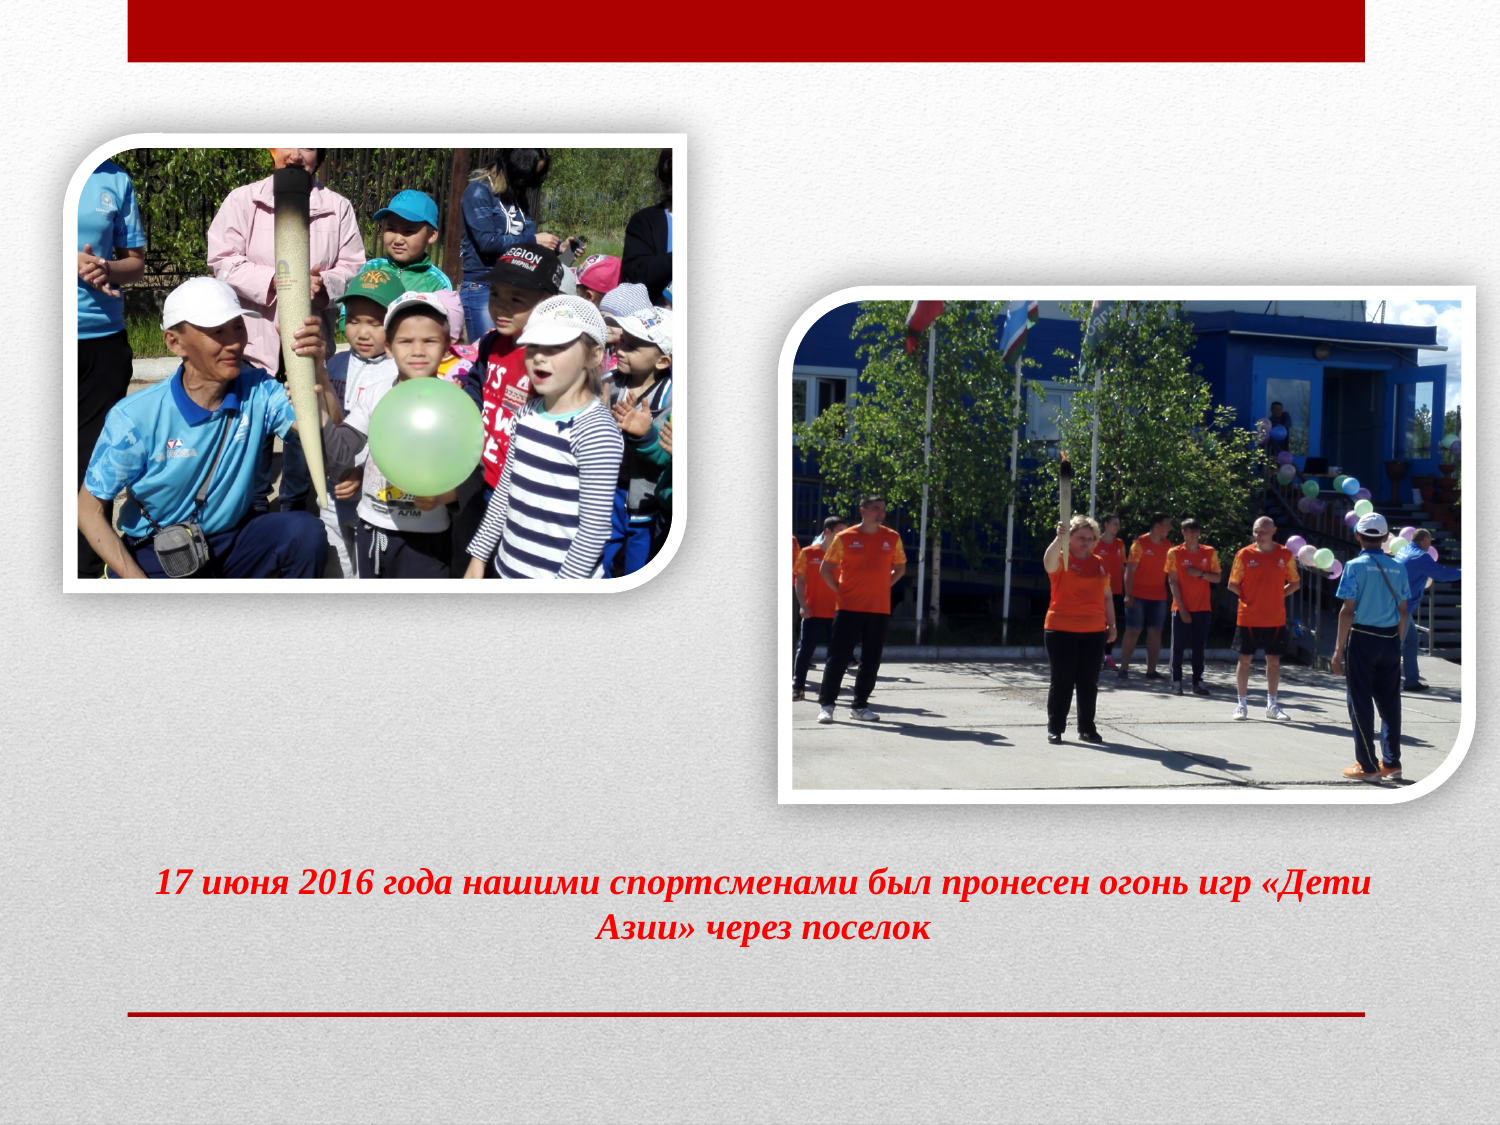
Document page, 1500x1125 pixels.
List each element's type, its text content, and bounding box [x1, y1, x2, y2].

title 17 июня 2016 года нашими спортсменами был пронесен огонь игр «Дети Азии» через поселок [128, 843, 1399, 961]
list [69, 139, 681, 587]
picture [784, 292, 1470, 798]
